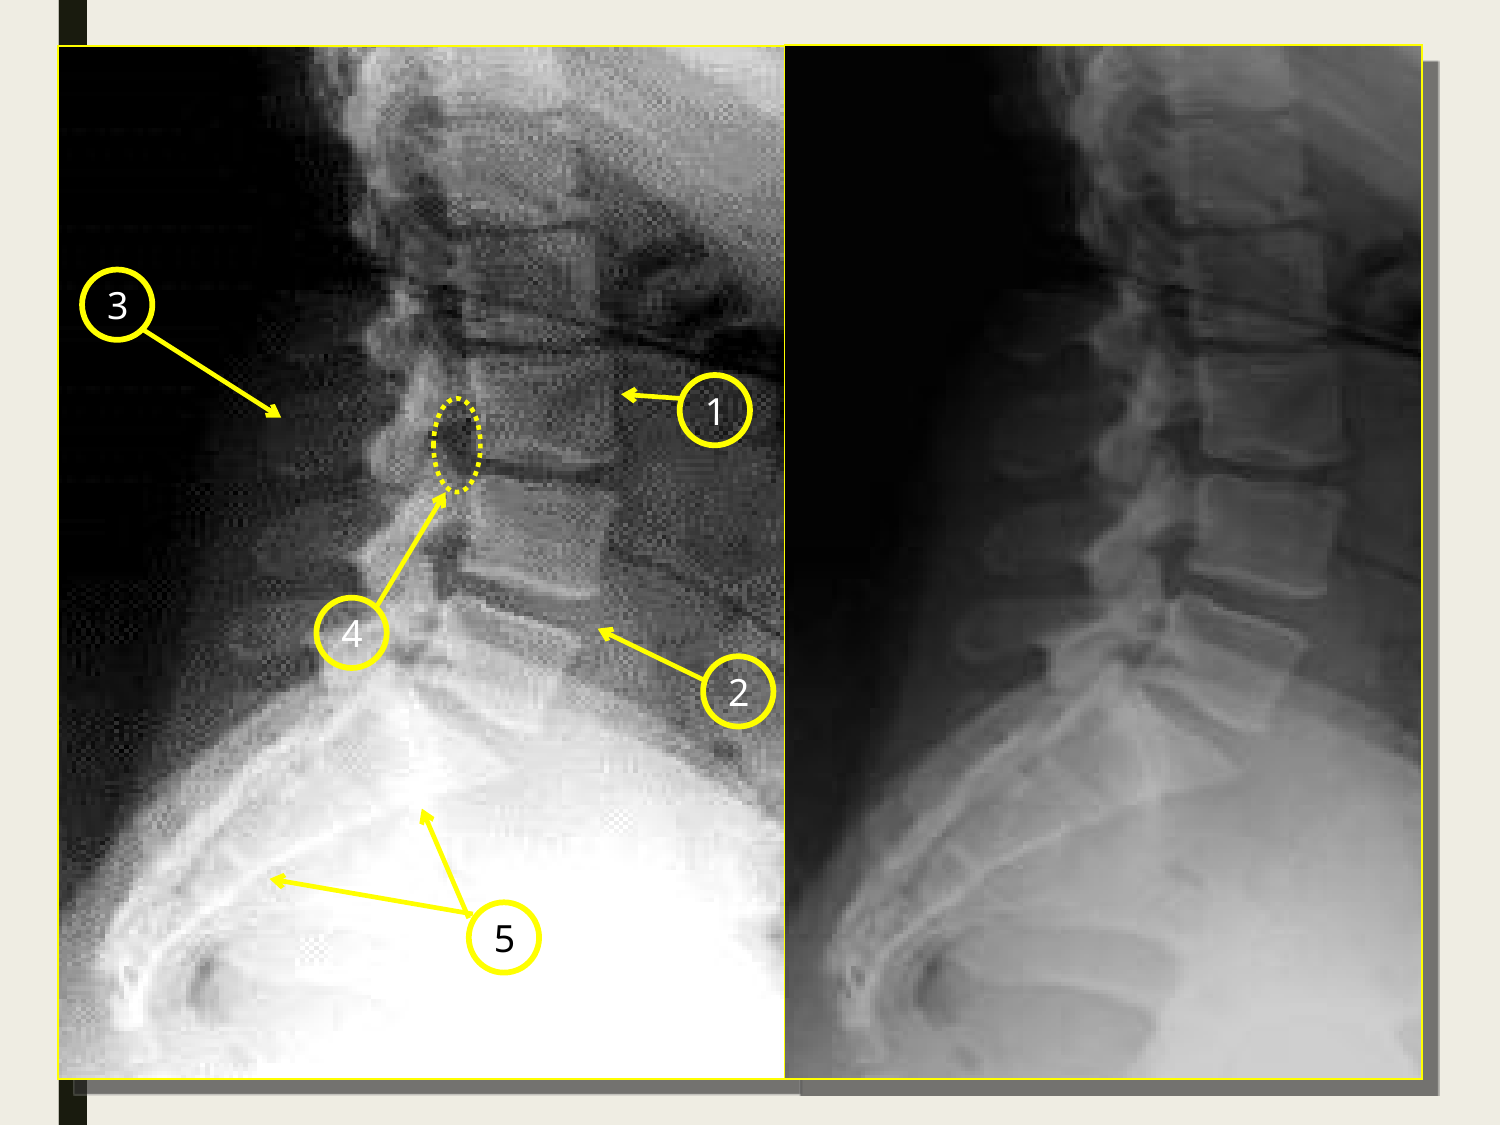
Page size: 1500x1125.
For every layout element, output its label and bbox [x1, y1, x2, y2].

text_box [620, 394, 680, 399]
text_box [597, 628, 704, 680]
text_box [269, 878, 473, 915]
text_box [140, 328, 282, 418]
picture [58, 45, 1422, 1079]
text_box [351, 515, 469, 587]
text_box [390, 839, 500, 887]
